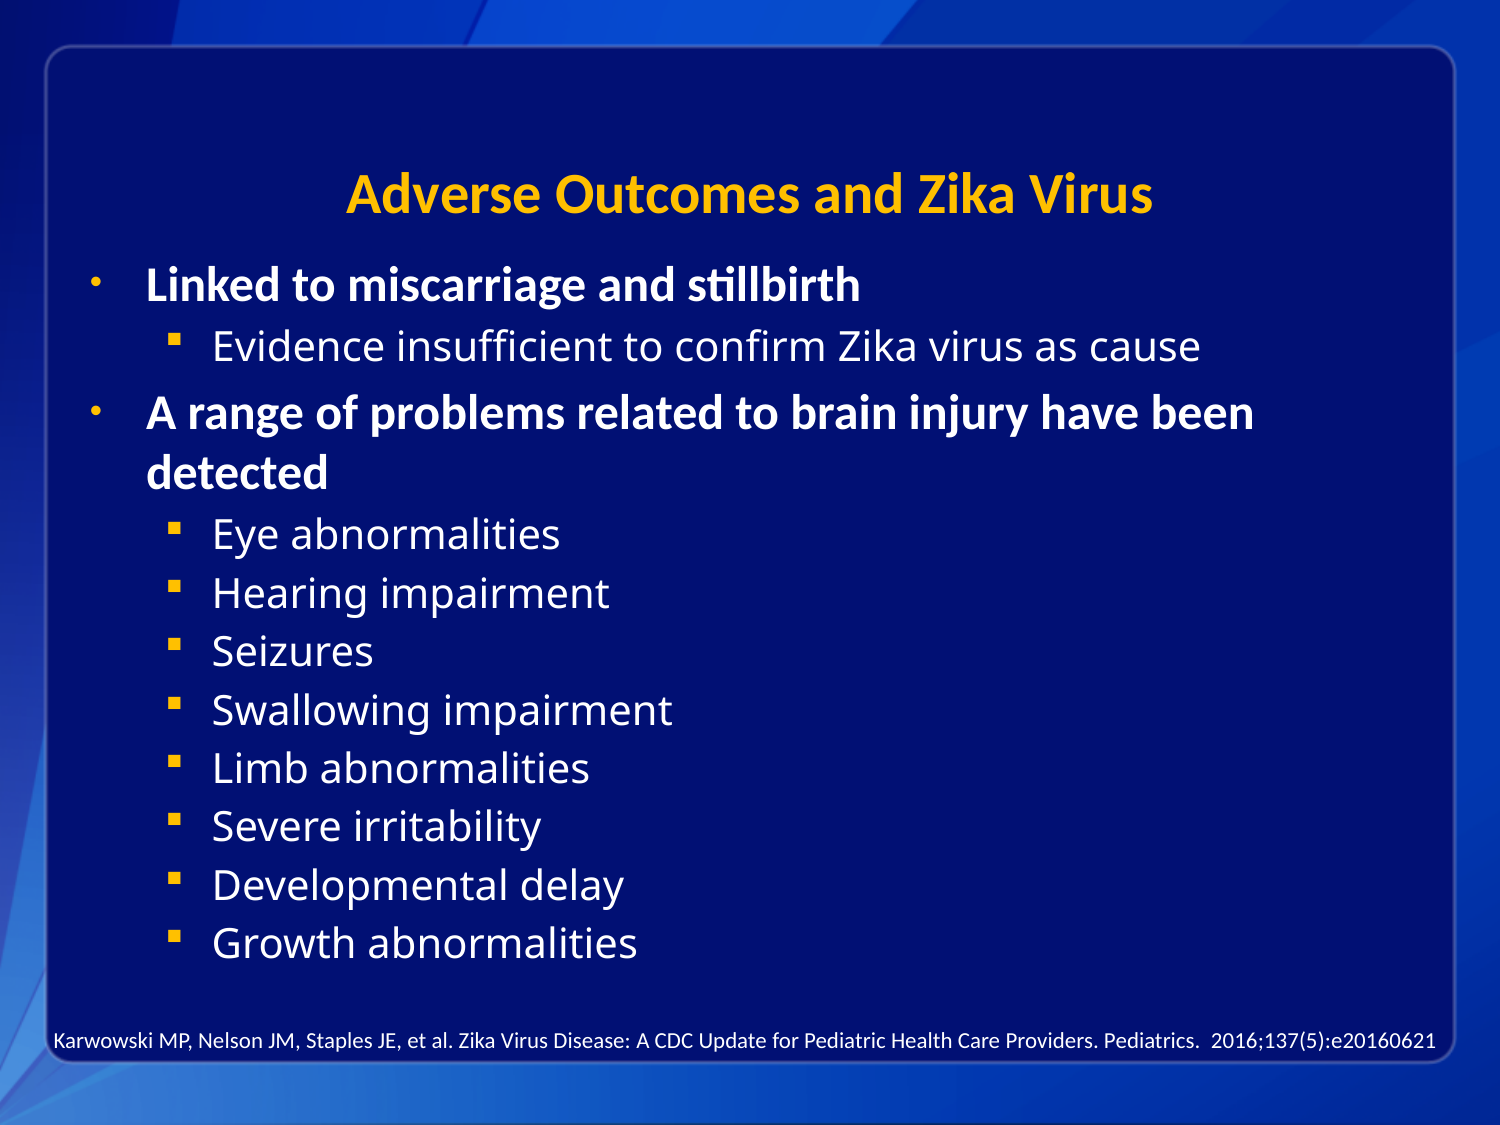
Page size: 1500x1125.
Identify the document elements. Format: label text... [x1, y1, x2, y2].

list Karwowski MP, Nelson JM, Staples JE, et al. Zika Virus Disease: A CDC Update for Pediatric Health Care Providers. Pediatrics. 2016;137(5):e20160621 [0, 1011, 1484, 1089]
list Linked to miscarriage and stillbirth Evidence insufficient to confirm Zika virus as cause A range of problems related to brain injury have been detected Eye abnormalities Hearing impairment Seizures Swallowing impairment Limb abnormalities Severe irritability Developmental delay Growth abnormalities [75, 244, 1425, 1011]
title Adverse Outcomes and Zika Virus [75, 45, 1425, 233]
picture [0, 0, 1500, 1125]
